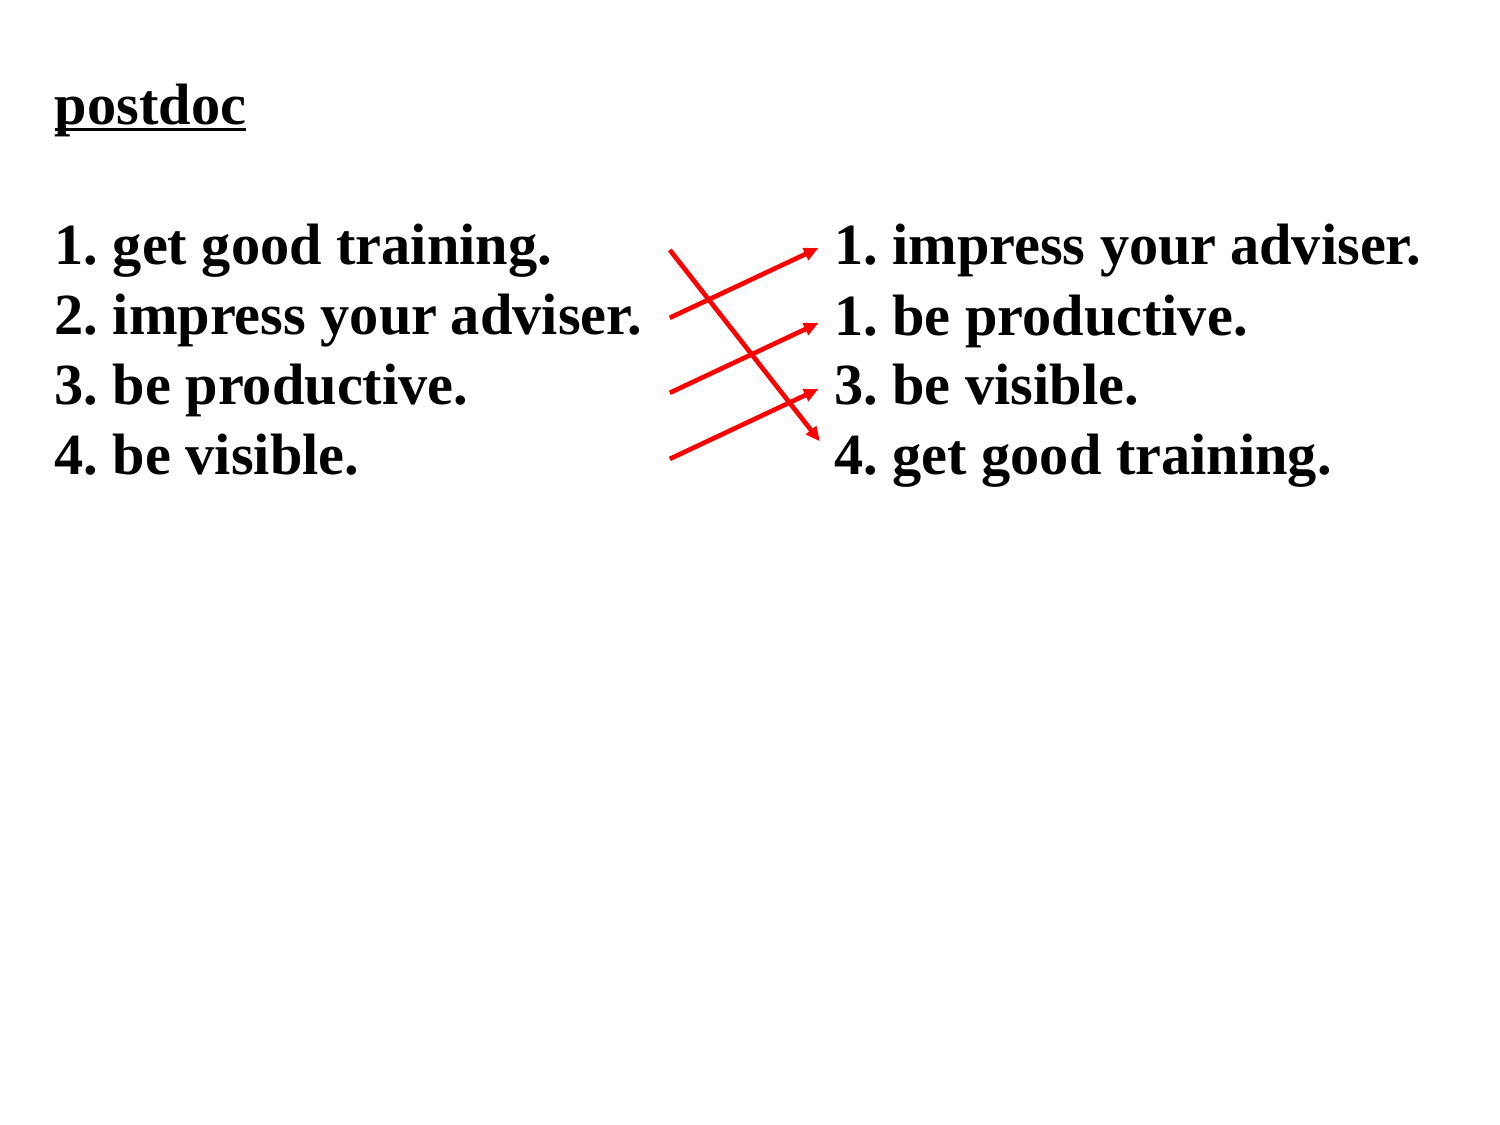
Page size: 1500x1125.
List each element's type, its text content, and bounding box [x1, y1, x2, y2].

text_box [669, 249, 820, 442]
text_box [669, 450, 819, 460]
text_box 1. impress your adviser. 1. be productive. 3. be visible. 4. get good training. [819, 199, 1470, 494]
text_box postdoc 1. get good training. 2. impress your adviser. 3. be productive. 4. be visible. [40, 58, 1443, 494]
